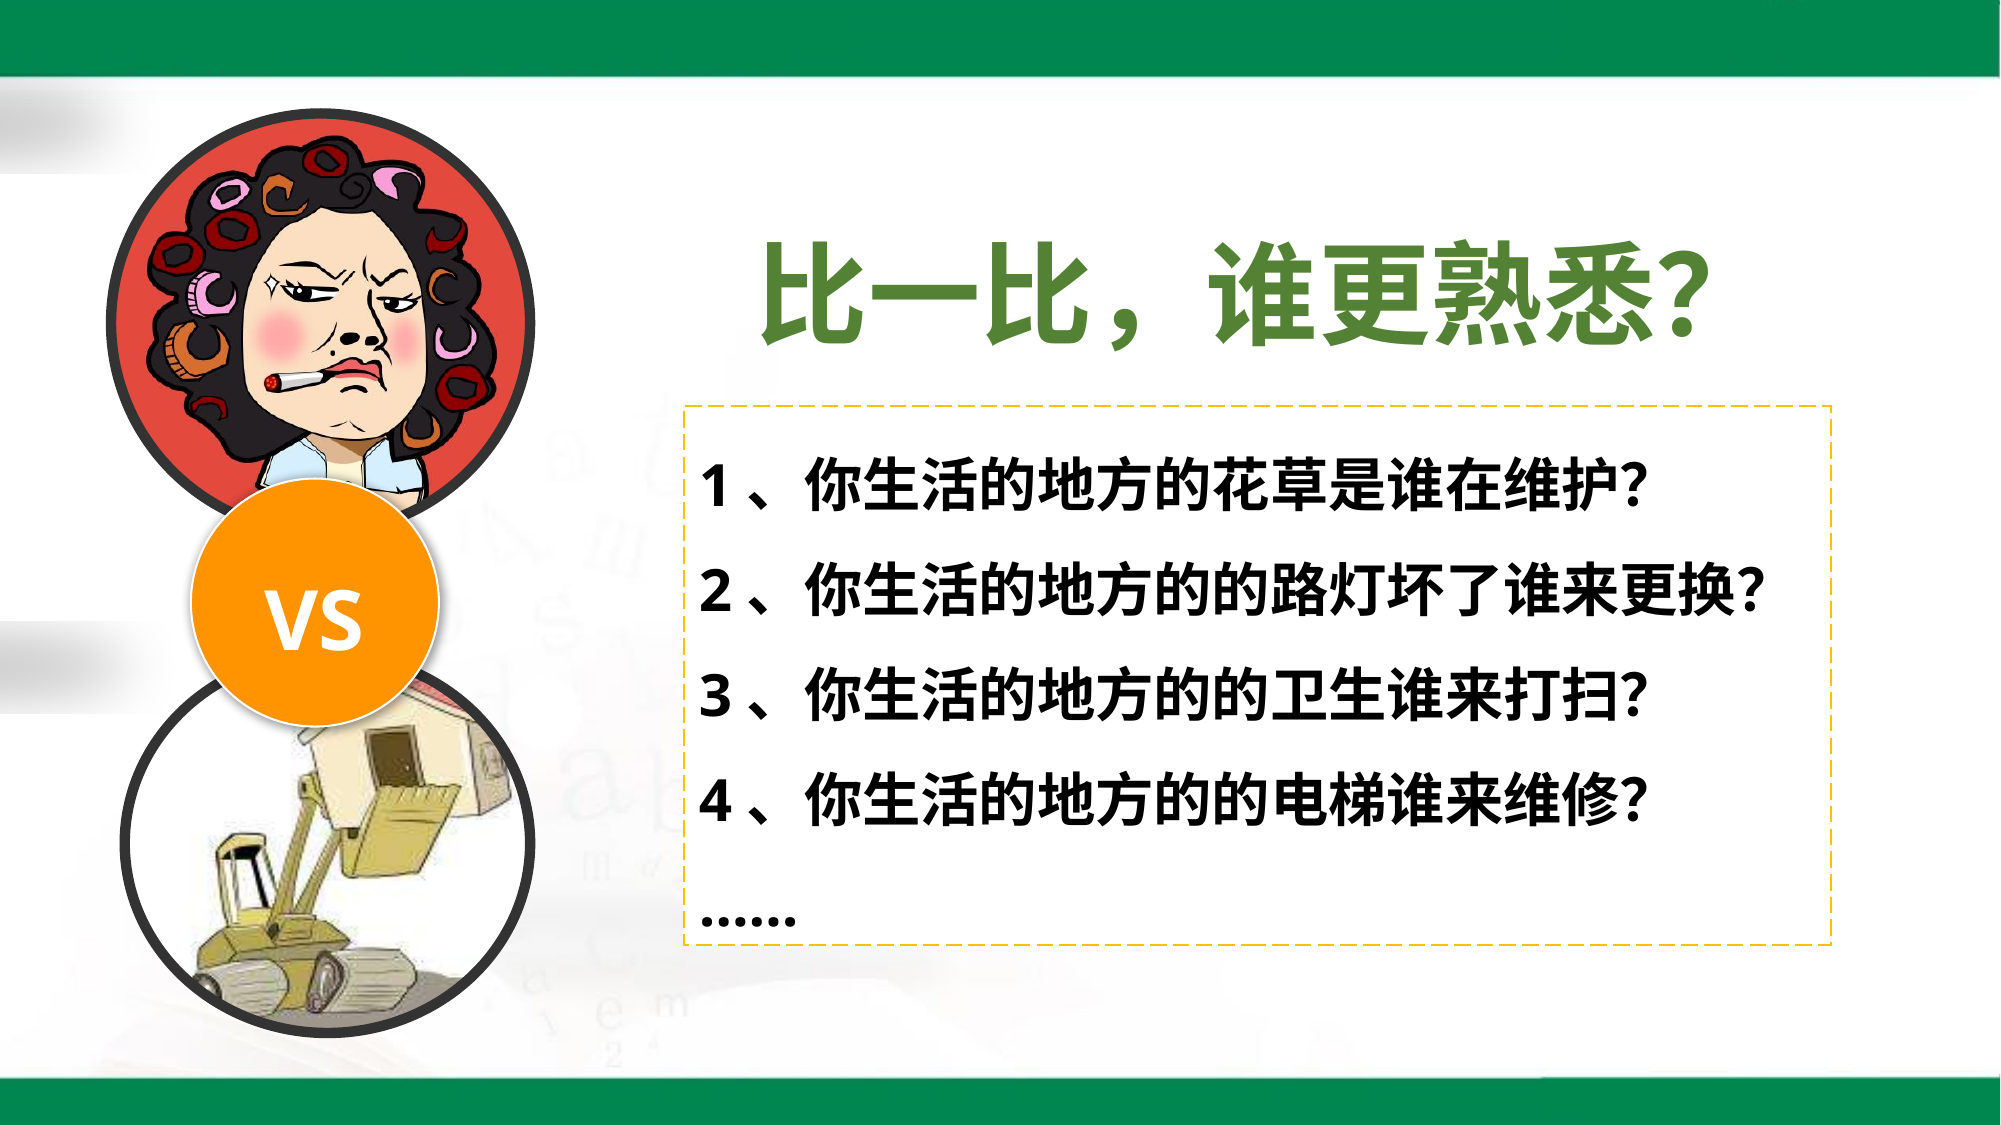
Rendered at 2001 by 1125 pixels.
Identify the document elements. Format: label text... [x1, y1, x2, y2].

text_box VS [189, 533, 440, 653]
picture [0, 0, 2001, 1125]
text_box 1、你生活的地方的花草是谁在维护？ 2、你生活的地方的的路灯坏了谁来更换？ 3、你生活的地方的的卫生谁来打扫？ 4、你生活的地方的的电梯谁来维修？ …… [683, 405, 1832, 946]
text_box 比一比，谁更熟悉？ [740, 216, 1784, 367]
